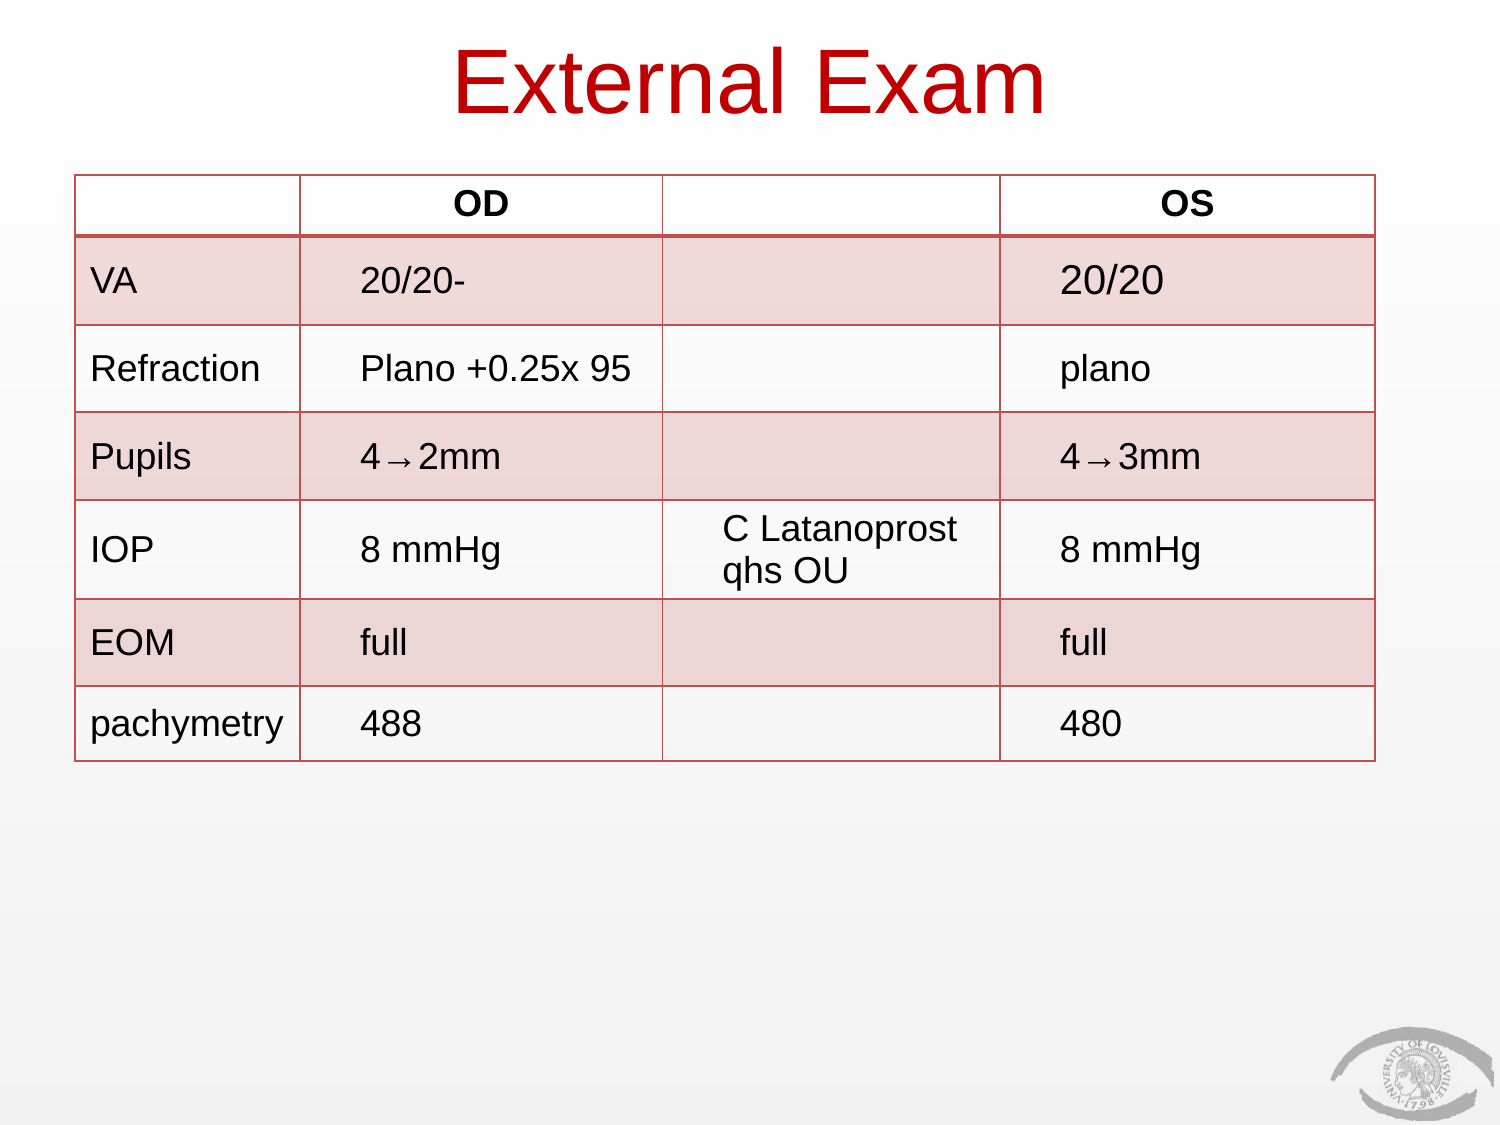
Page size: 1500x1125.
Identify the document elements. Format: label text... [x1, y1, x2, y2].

table_cell IOP [76, 501, 299, 598]
table_cell [663, 687, 999, 760]
table_cell 8 mmHg [301, 501, 662, 598]
table_cell full [1001, 600, 1374, 685]
table_cell Refraction [76, 326, 299, 411]
table_header [663, 176, 999, 234]
table_cell plano [1001, 326, 1374, 411]
table_cell [663, 413, 999, 499]
table_cell [663, 326, 999, 411]
table_header OS [1001, 176, 1374, 234]
title External Exam [75, 0, 1425, 171]
table_cell full [301, 600, 662, 685]
table_cell 4→3mm [1001, 413, 1374, 499]
table_cell 4→2mm [301, 413, 662, 499]
table_cell C Latanoprost qhs OU [663, 501, 999, 598]
picture [1329, 1025, 1496, 1123]
table_cell 480 [1001, 687, 1374, 760]
table_cell Pupils [76, 413, 299, 499]
table_cell [663, 600, 999, 685]
table_cell EOM [76, 600, 299, 685]
table_cell [663, 238, 999, 324]
table_cell 8 mmHg [1001, 501, 1374, 598]
table_cell 488 [301, 687, 662, 760]
table_cell Plano +0.25x 95 [301, 326, 662, 411]
table_cell pachymetry [76, 687, 299, 760]
table_cell 20/20 [1001, 238, 1374, 324]
table_header [76, 176, 299, 234]
table_cell VA [76, 238, 299, 324]
table_cell 20/20- [301, 238, 662, 324]
table_header OD [301, 176, 662, 234]
